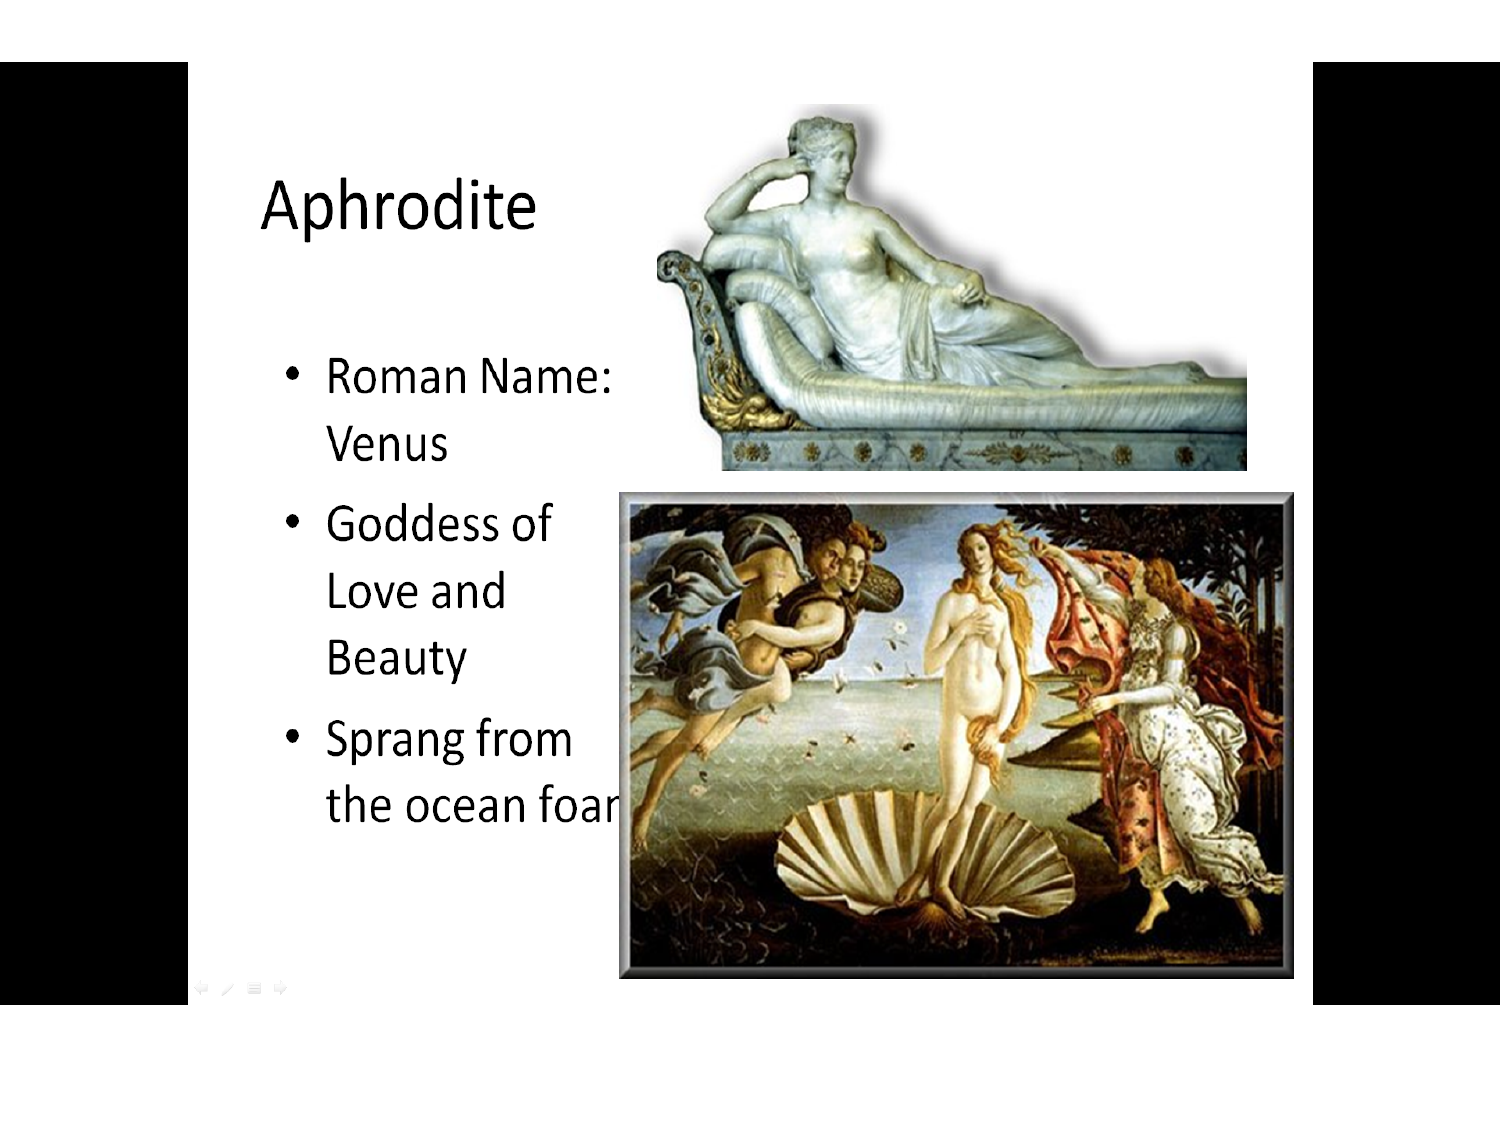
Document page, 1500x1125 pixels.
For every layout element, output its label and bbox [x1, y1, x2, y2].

list [0, 62, 1500, 1006]
